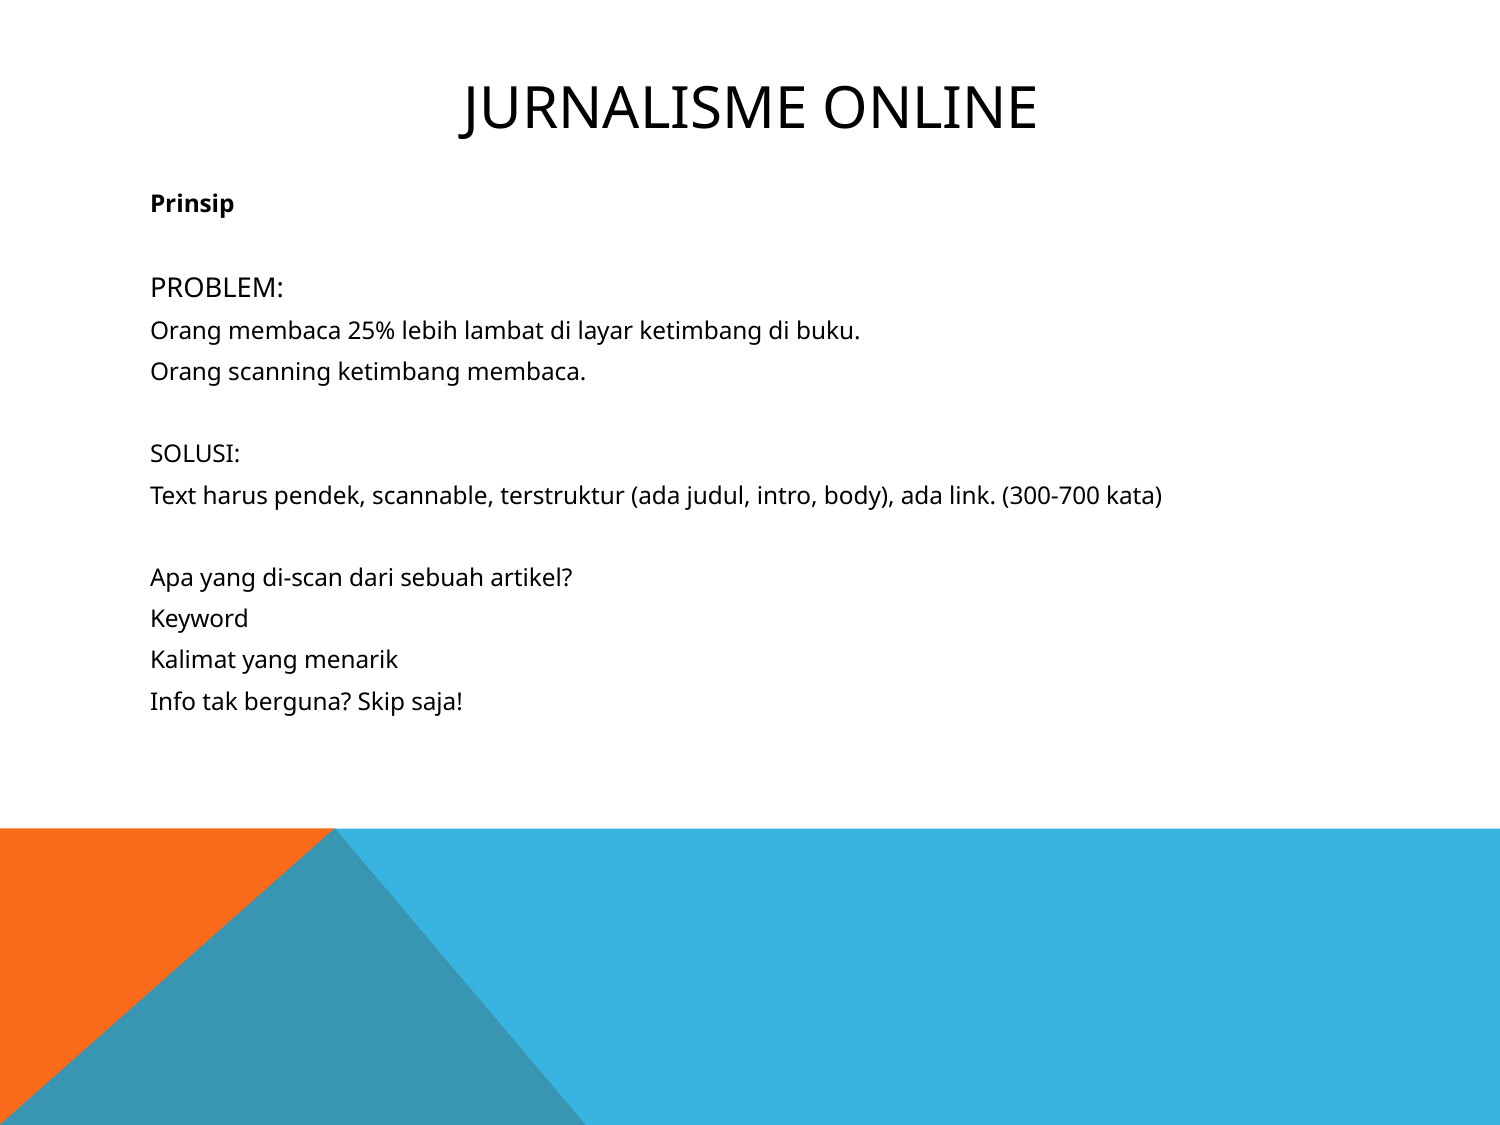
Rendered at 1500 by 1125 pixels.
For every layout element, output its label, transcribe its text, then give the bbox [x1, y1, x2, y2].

list Prinsip PROBLEM: Orang membaca 25% lebih lambat di layar ketimbang di buku. Orang scanning ketimbang membaca. SOLUSI: Text harus pendek, scannable, terstruktur (ada judul, intro, body), ada link. (300-700 kata) Apa yang di-scan dari sebuah artikel? Keyword Kalimat yang menarik Info tak berguna? Skip saja! [135, 180, 1369, 768]
title Jurnalisme online [135, 60, 1369, 150]
